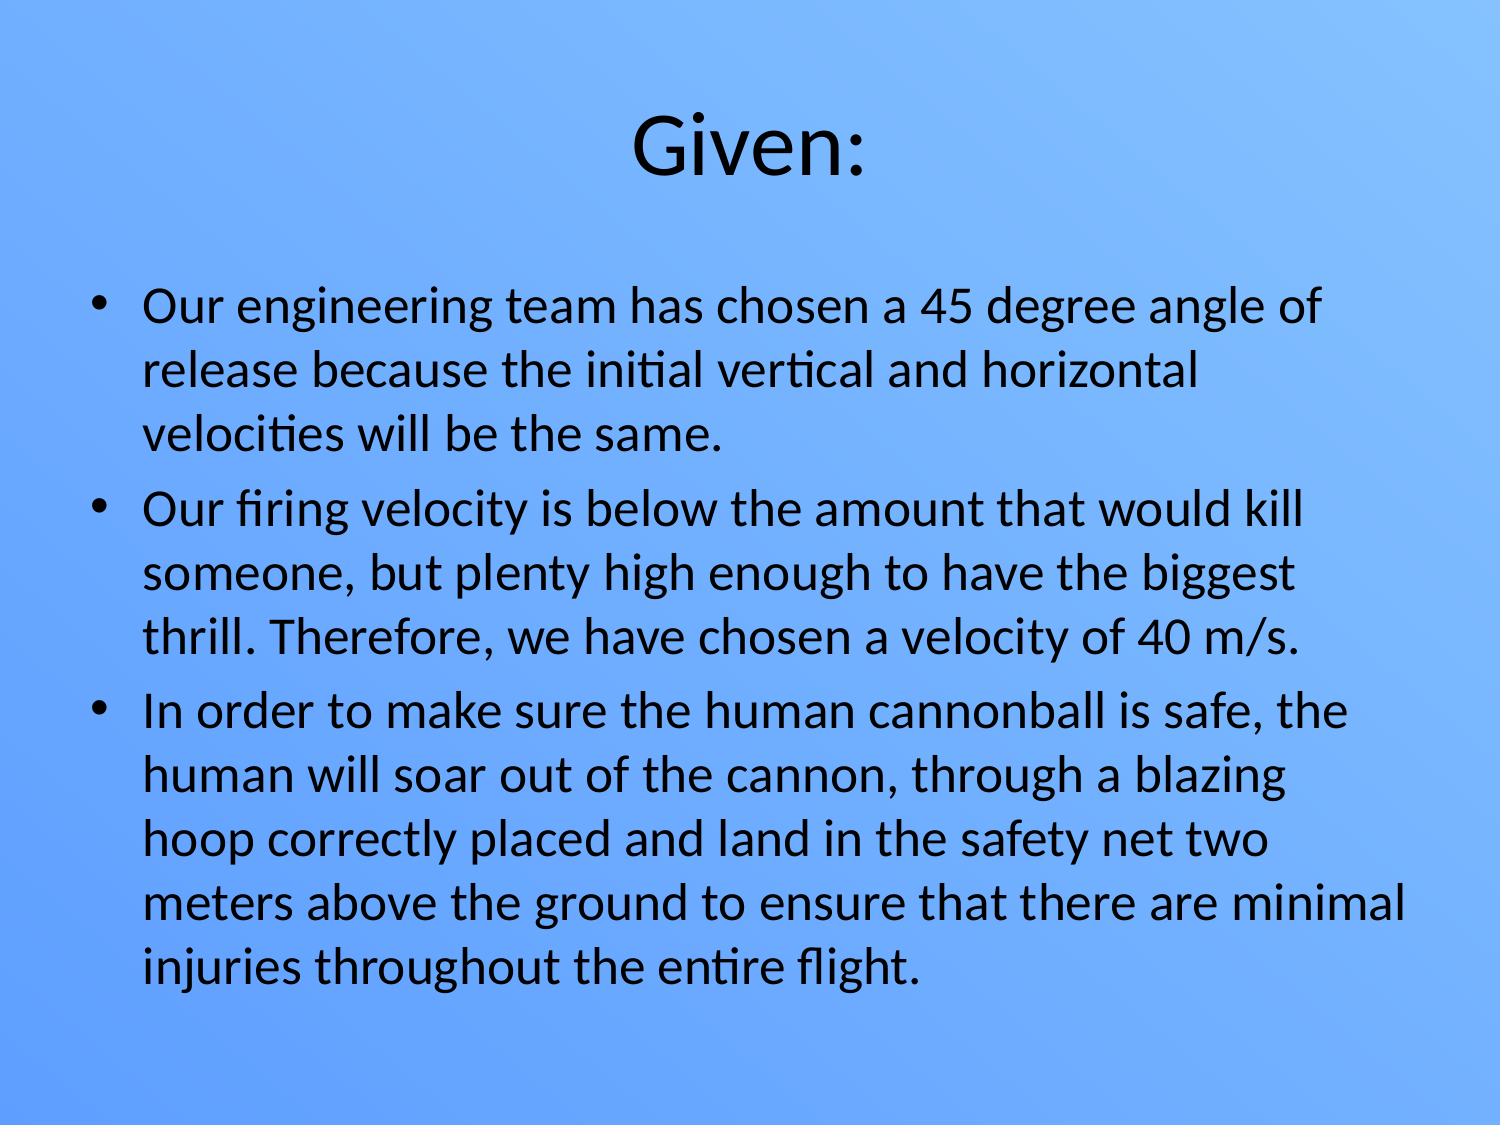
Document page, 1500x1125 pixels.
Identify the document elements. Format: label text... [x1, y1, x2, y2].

title Given: [75, 45, 1425, 233]
list Our engineering team has chosen a 45 degree angle of release because the initial vertical and horizontal velocities will be the same. Our firing velocity is below the amount that would kill someone, but plenty high enough to have the biggest thrill. Therefore, we have chosen a velocity of 40 m/s. In order to make sure the human cannonball is safe, the human will soar out of the cannon, through a blazing hoop correctly placed and land in the safety net two meters above the ground to ensure that there are minimal injuries throughout the entire flight. [75, 262, 1425, 1005]
